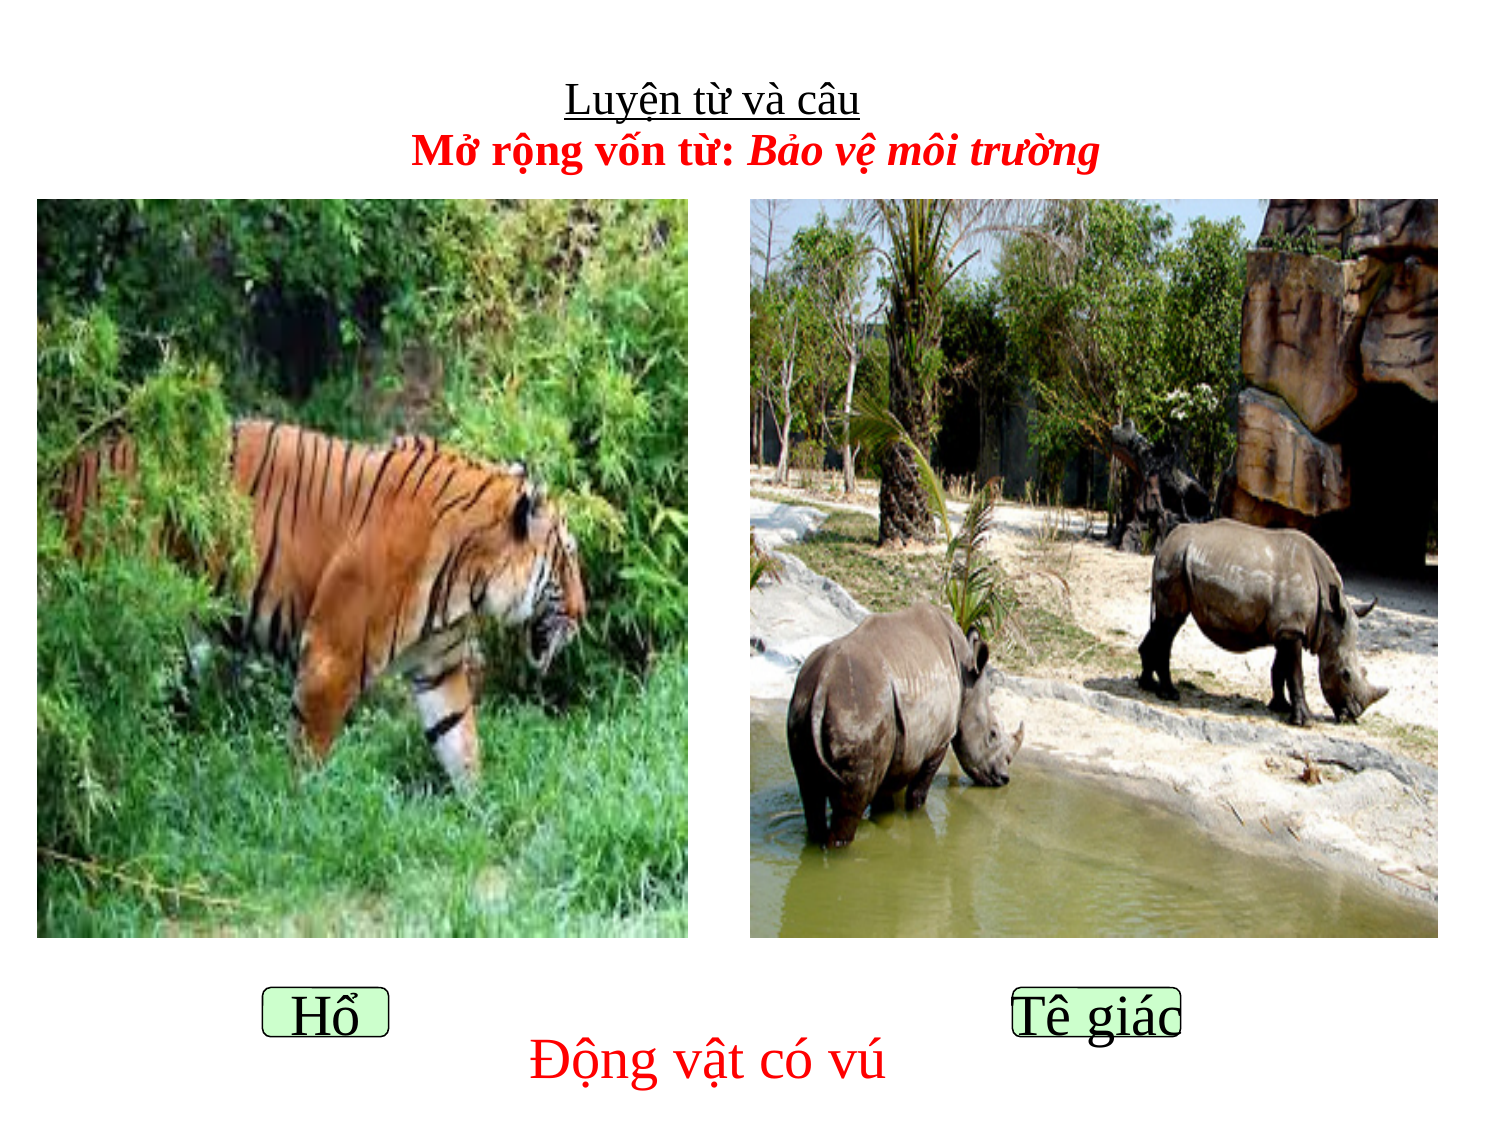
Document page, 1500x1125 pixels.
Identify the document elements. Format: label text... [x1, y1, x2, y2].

text_box Tê giác [1012, 987, 1181, 1037]
text_box Động vật có vú [514, 1012, 903, 1098]
text_box Mở rộng vốn từ: Bảo vệ môi trường [362, 112, 1150, 183]
picture [37, 199, 688, 938]
picture [749, 199, 1438, 938]
text_box Hổ [262, 987, 389, 1037]
text_box Luyện từ và câu [524, 61, 900, 132]
